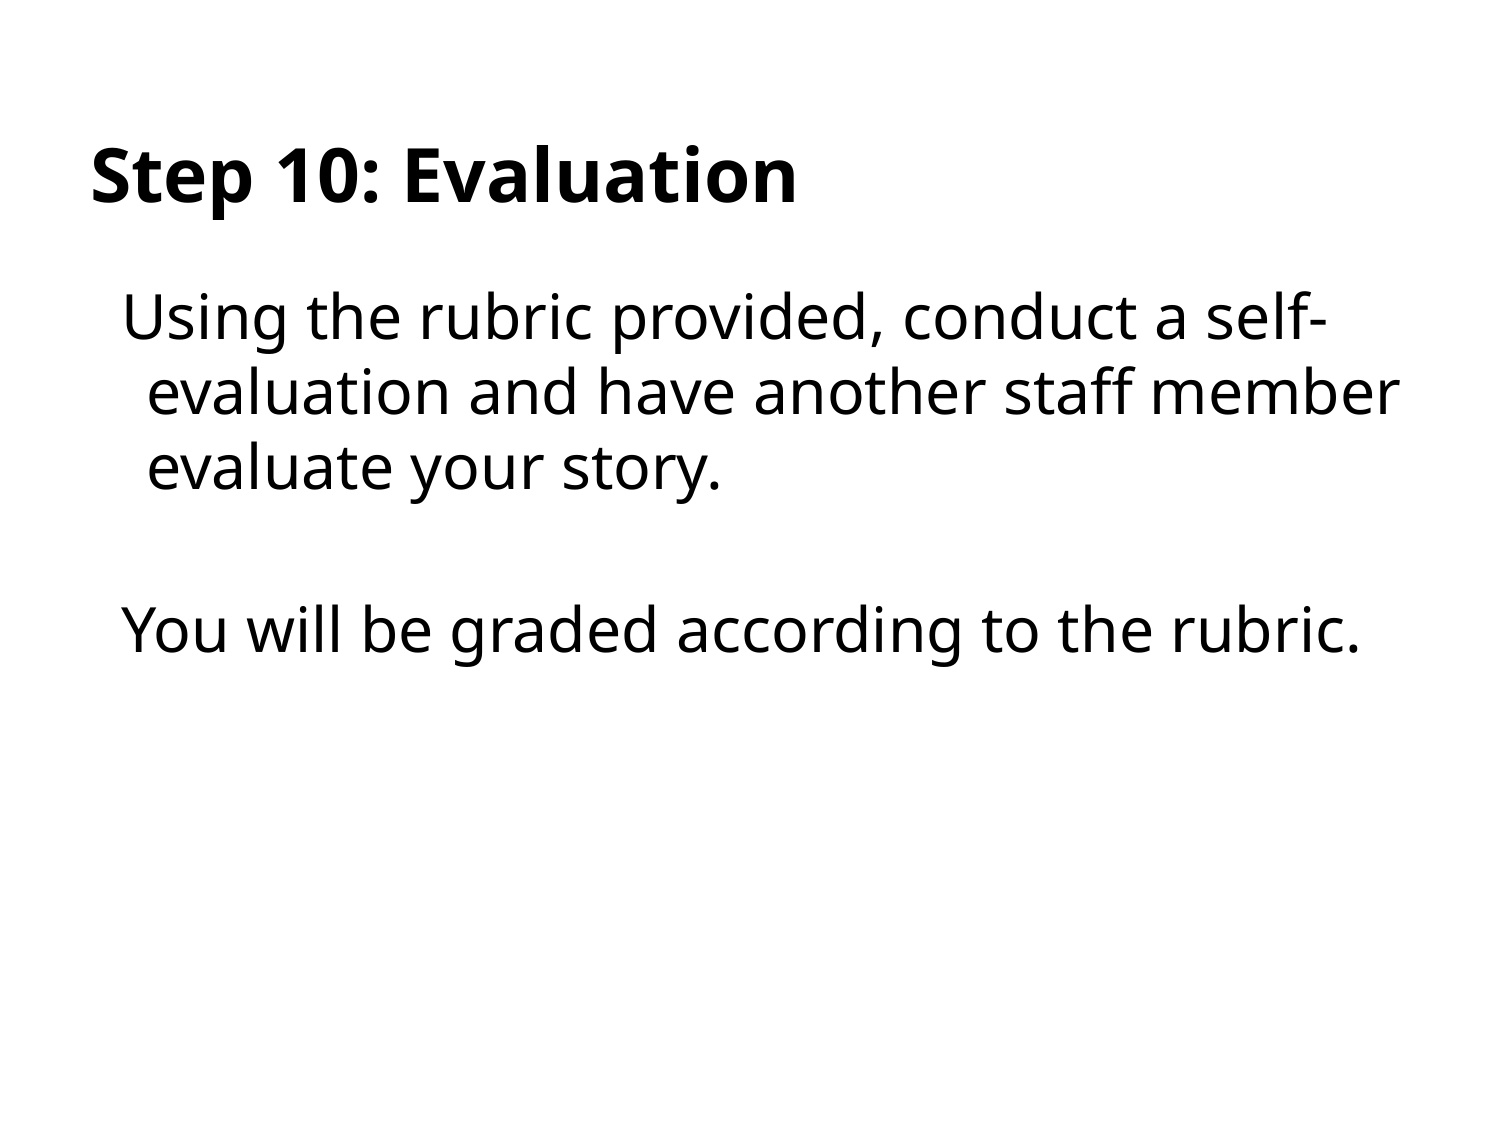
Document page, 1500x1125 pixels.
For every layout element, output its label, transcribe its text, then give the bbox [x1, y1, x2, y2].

title Step 10: Evaluation [75, 45, 1425, 233]
list Using the rubric provided, conduct a self-evaluation and have another staff member evaluate your story. You will be graded according to the rubric. [75, 262, 1425, 1078]
